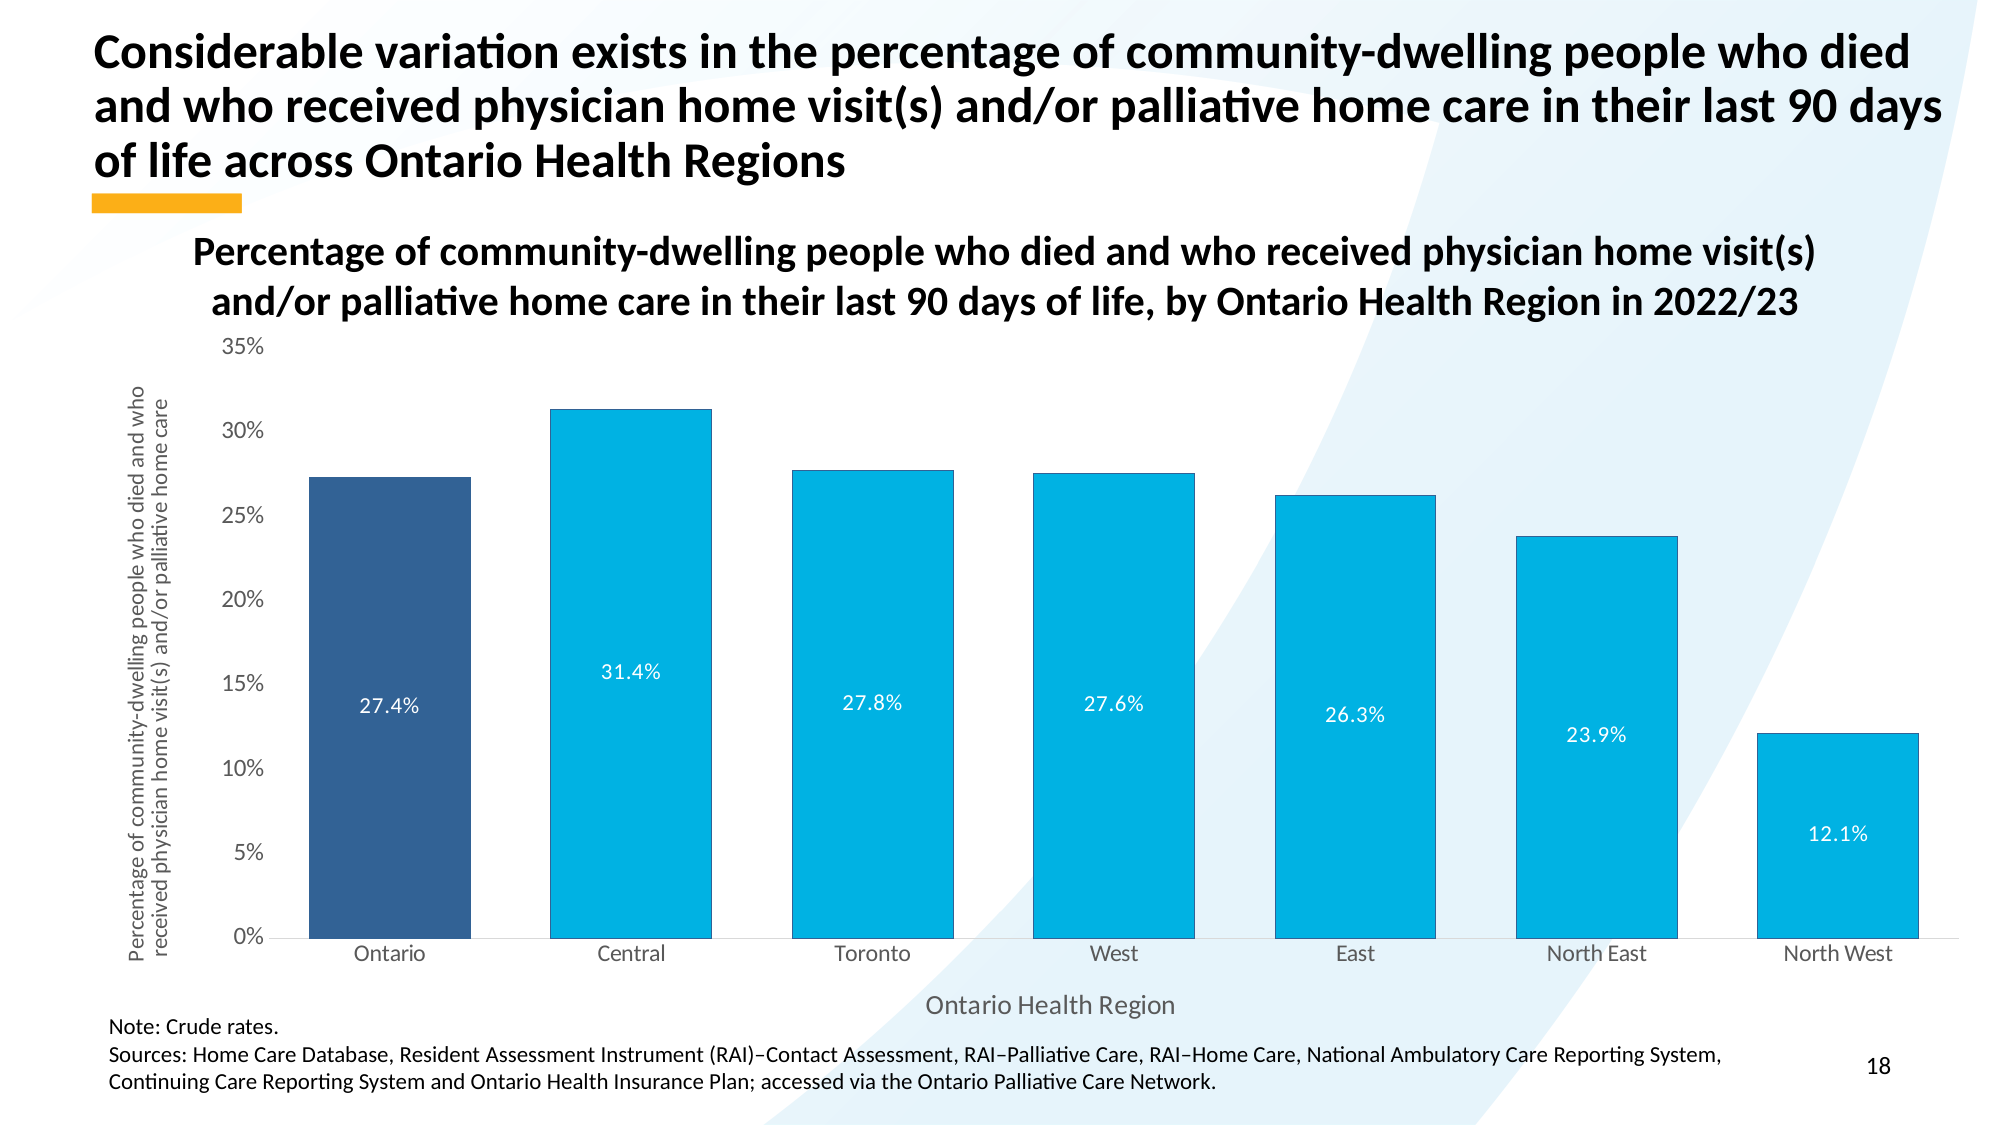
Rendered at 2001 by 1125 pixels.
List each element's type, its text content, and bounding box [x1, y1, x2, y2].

chart [117, 297, 1968, 1038]
text_box Percentage of community-dwelling people who died and who received physician home visit(s) and/or palliative home care in their last 90 days of life, by Ontario Health Region in 2022/23 [151, 216, 1860, 297]
text_box Note: Crude rates. Sources: Home Care Database, Resident Assessment Instrument (RAI)–Contact Assessment, RAI–Palliative Care, RAI–Home Care, National Ambulatory Care Reporting System, Continuing Care Reporting System and Ontario Health Insurance Plan; accessed via the Ontario Palliative Care Network. [93, 1004, 1824, 1102]
text_box 18 [1231, 1042, 1907, 1103]
picture [0, 0, 2001, 1125]
title Considerable variation exists in the percentage of community-dwelling people who died and who received physician home visit(s) and/or palliative home care in their last 90 days of life across Ontario Health Regions [93, 56, 1967, 163]
